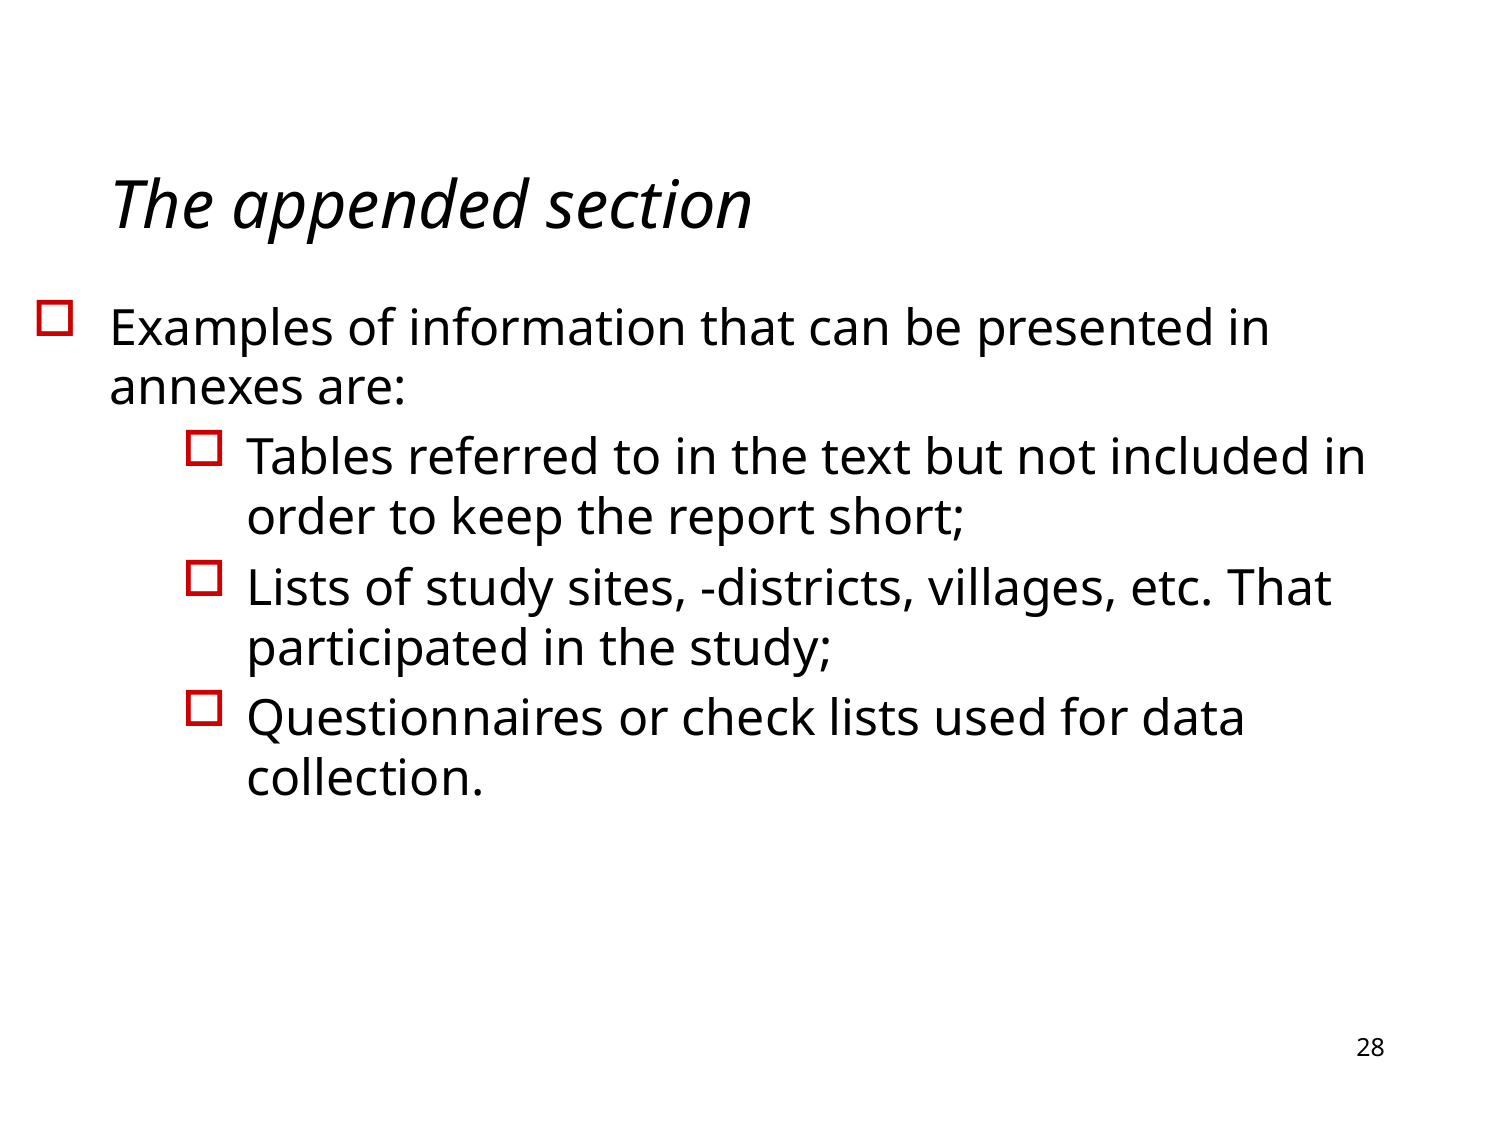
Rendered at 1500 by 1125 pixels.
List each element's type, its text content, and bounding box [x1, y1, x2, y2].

list Examples of information that can be presented in annexes are: Tables referred to in the text but not included in order to keep the report short; Lists of study sites, -districts, villages, etc. That participated in the study; Questionnaires or check lists used for data collection. [17, 287, 1459, 988]
title The appended section [94, 50, 1407, 250]
slide_number 28 [1074, 1024, 1401, 1103]
